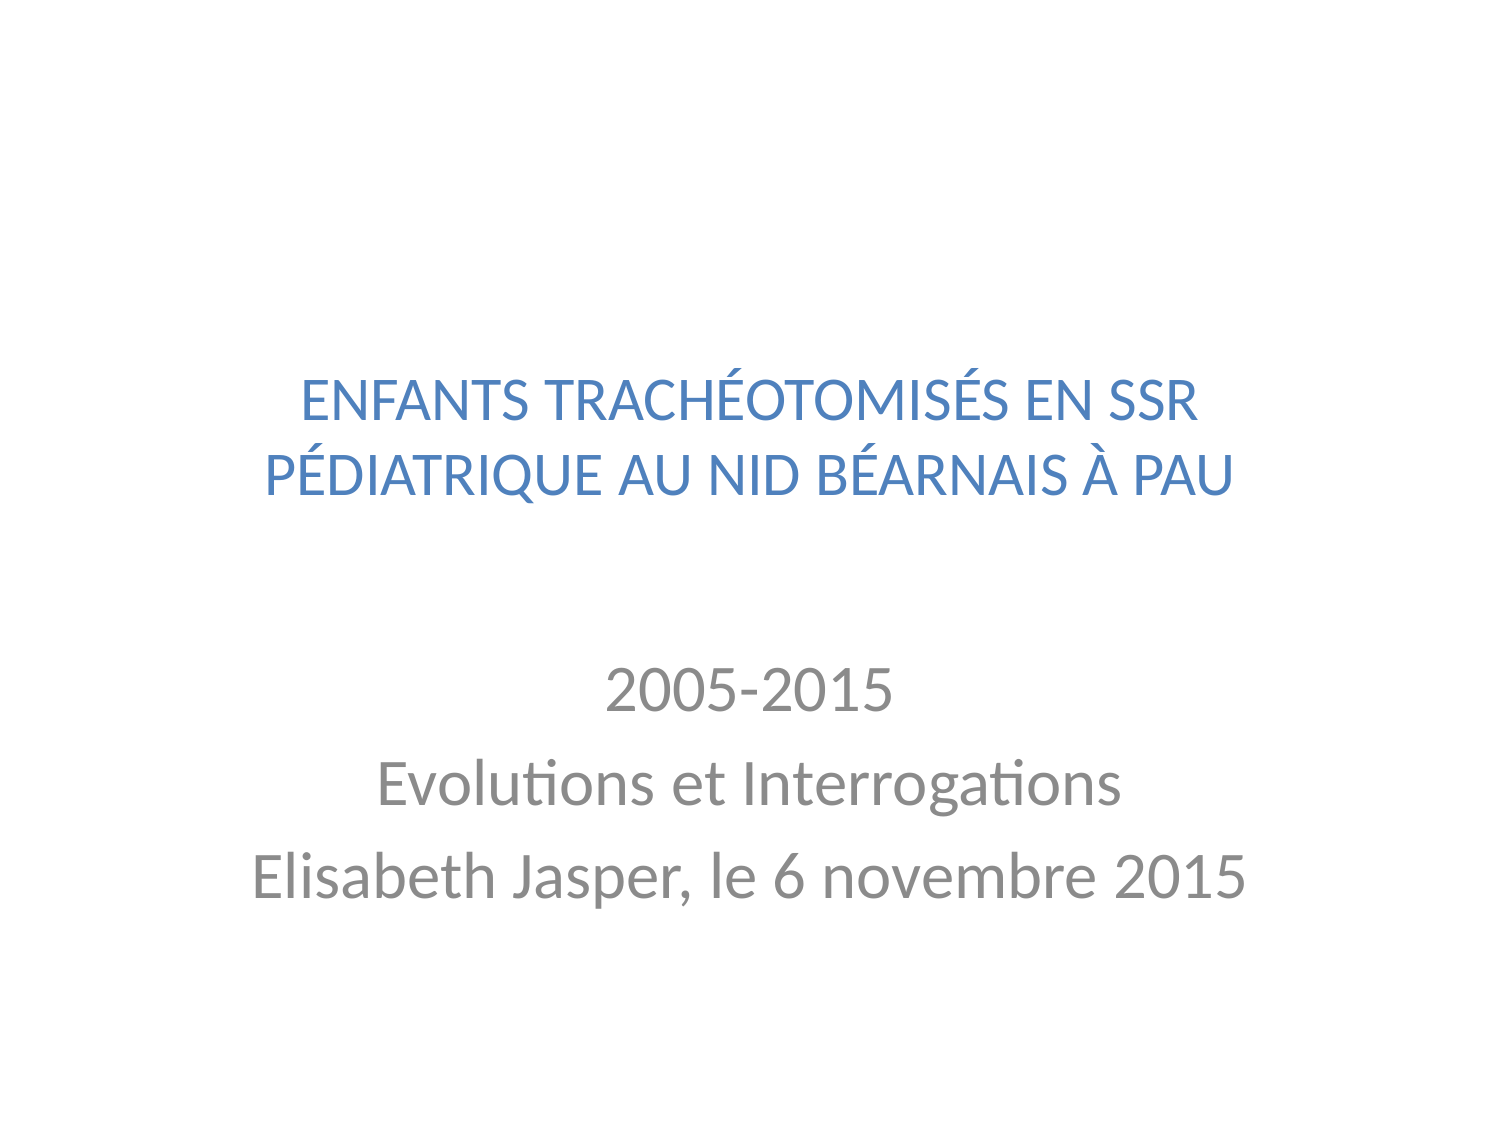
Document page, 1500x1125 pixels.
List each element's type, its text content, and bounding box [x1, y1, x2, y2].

title Enfants trachéotomisés en SSR pédiatrique au Nid Béarnais à Pau [112, 349, 1388, 591]
subtitle 2005-2015 Evolutions et Interrogations Elisabeth Jasper, le 6 novembre 2015 [225, 637, 1275, 925]
